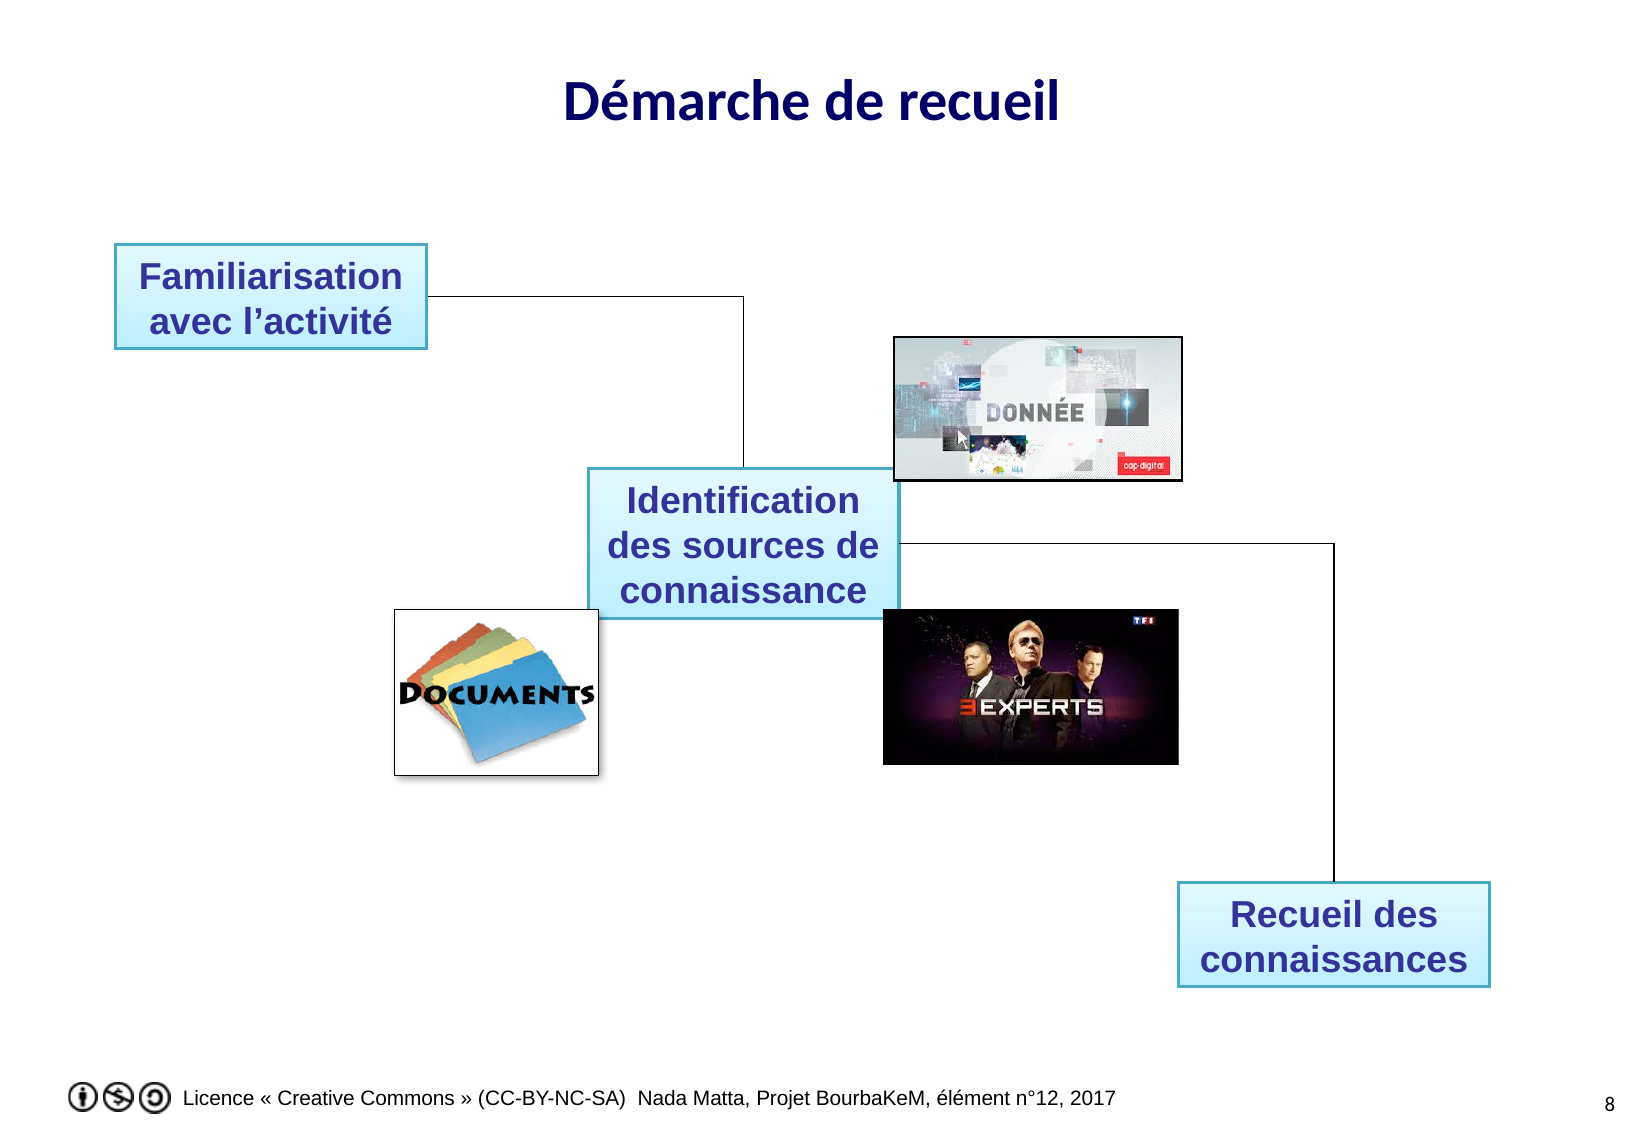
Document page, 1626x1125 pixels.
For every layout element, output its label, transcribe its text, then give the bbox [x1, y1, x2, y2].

text_box Identification des sources de connaissance [588, 468, 899, 619]
text_box Démarche de recueil [469, 54, 1156, 140]
picture [883, 609, 1179, 766]
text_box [499, 223, 671, 541]
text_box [947, 494, 1286, 931]
picture [894, 337, 1181, 480]
picture [68, 1082, 98, 1112]
text_box Recueil des connaissances [1178, 882, 1490, 987]
text_box Familiarisation avec l’activité [115, 244, 427, 349]
picture [393, 609, 599, 776]
picture [103, 1082, 134, 1112]
